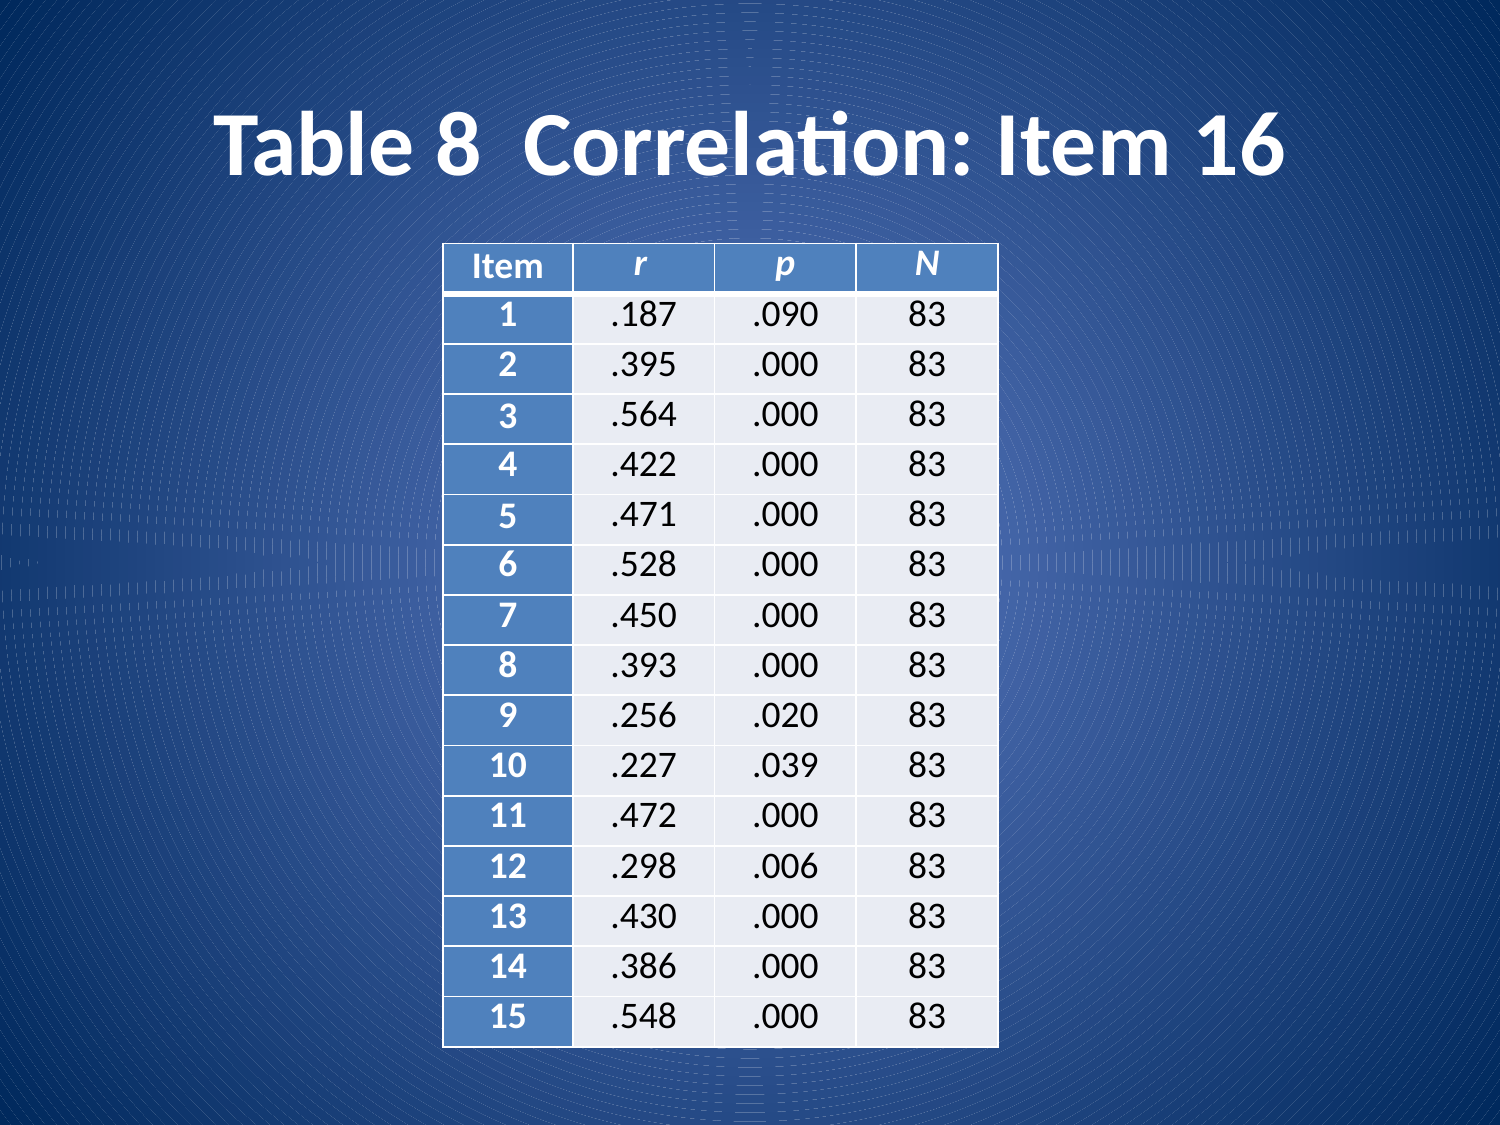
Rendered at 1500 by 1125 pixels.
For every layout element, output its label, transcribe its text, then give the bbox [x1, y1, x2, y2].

table_cell .000 [715, 395, 855, 443]
table_cell 3 [444, 395, 572, 443]
table_cell 8 [444, 646, 572, 694]
table_cell 83 [857, 395, 997, 443]
table_cell .472 [574, 797, 714, 845]
table_cell 83 [857, 596, 997, 644]
table_cell 83 [857, 997, 997, 1046]
table_cell .471 [574, 495, 714, 544]
table_cell .256 [574, 696, 714, 745]
table_cell .298 [574, 847, 714, 895]
table_cell 10 [444, 746, 572, 795]
table_cell .000 [715, 797, 855, 845]
table_cell .450 [574, 596, 714, 644]
table_cell 5 [444, 495, 572, 544]
table_cell .000 [715, 947, 855, 996]
table_cell .548 [574, 997, 714, 1046]
table_cell 83 [857, 847, 997, 895]
table_cell .000 [715, 345, 855, 393]
table_cell .000 [715, 596, 855, 644]
table_cell .000 [715, 646, 855, 694]
table_cell 9 [444, 696, 572, 745]
table_cell 6 [444, 546, 572, 594]
table_cell 83 [857, 746, 997, 795]
table_cell .006 [715, 847, 855, 895]
table_cell .227 [574, 746, 714, 795]
table_header r [574, 244, 714, 291]
table_cell .564 [574, 395, 714, 443]
table_cell 12 [444, 847, 572, 895]
table_cell .386 [574, 947, 714, 996]
table_cell .000 [715, 445, 855, 494]
table_cell .000 [715, 546, 855, 594]
table_cell .000 [715, 997, 855, 1046]
table_cell .393 [574, 646, 714, 694]
table_cell .422 [574, 445, 714, 494]
table_cell .090 [715, 297, 855, 343]
title Table 8 Correlation: Item 16 [75, 45, 1425, 233]
table_cell .039 [715, 746, 855, 795]
table_cell 83 [857, 696, 997, 745]
table_header Item [444, 244, 572, 291]
table_cell 11 [444, 797, 572, 845]
table_cell 83 [857, 646, 997, 694]
table_cell 83 [857, 495, 997, 544]
table_cell 7 [444, 596, 572, 644]
table_cell 83 [857, 797, 997, 845]
table_cell .528 [574, 546, 714, 594]
table_cell .020 [715, 696, 855, 745]
table_cell 2 [444, 345, 572, 393]
table_cell .430 [574, 897, 714, 945]
table_header N [857, 244, 997, 291]
table_cell .000 [715, 495, 855, 544]
table_cell 83 [857, 546, 997, 594]
table_cell .187 [574, 297, 714, 343]
table_cell 83 [857, 947, 997, 996]
table_cell 83 [857, 445, 997, 494]
table_cell .395 [574, 345, 714, 393]
table_cell 1 [444, 297, 572, 343]
table_header p [715, 244, 855, 291]
table_cell 15 [444, 997, 572, 1046]
table_cell 83 [857, 897, 997, 945]
table_cell 83 [857, 297, 997, 343]
table_cell 13 [444, 897, 572, 945]
table_cell 4 [444, 445, 572, 494]
table_cell .000 [715, 897, 855, 945]
table_cell 14 [444, 947, 572, 996]
table_cell 83 [857, 345, 997, 393]
